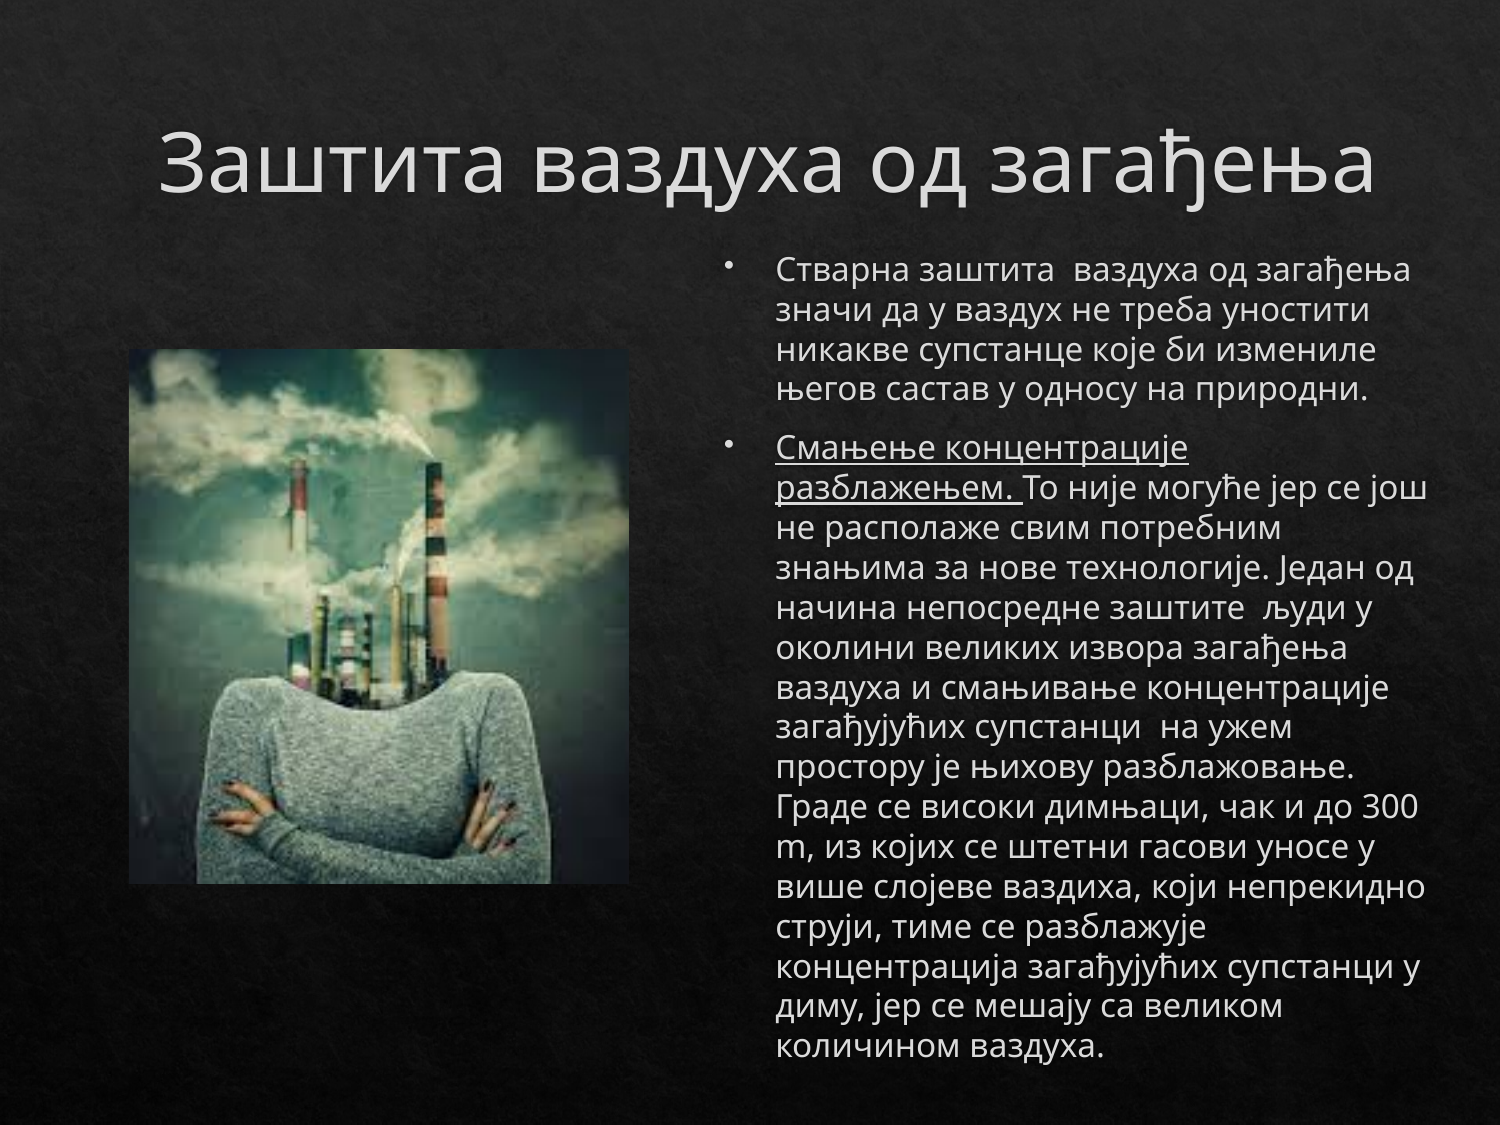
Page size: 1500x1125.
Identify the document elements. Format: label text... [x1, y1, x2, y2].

picture [128, 349, 630, 884]
title Заштита ваздуха од загађења [99, 62, 1438, 269]
list Стварна заштита ваздуха од загађења значи да у ваздух не треба уностити никакве супстанце које би измениле његов састав у односу на природни. Смањење концентрације разблажењем. То није могуће јер се још не располаже свим потребним знањима за нове технологије. Један од начина непосредне заштите људи у околини великих извора загађења ваздуха и смањивање концентрације загађујућих супстанци на ужем простору је њихову разблажовање. Граде се високи димњаци, чак и до 300 m, из којих се штетни гасови уносе у више слојеве ваздиха, који непрекидно струји, тиме се разблажује концентрација загађујућих супстанци у диму, јер се мешају са великом количином ваздуха. [704, 237, 1450, 1075]
